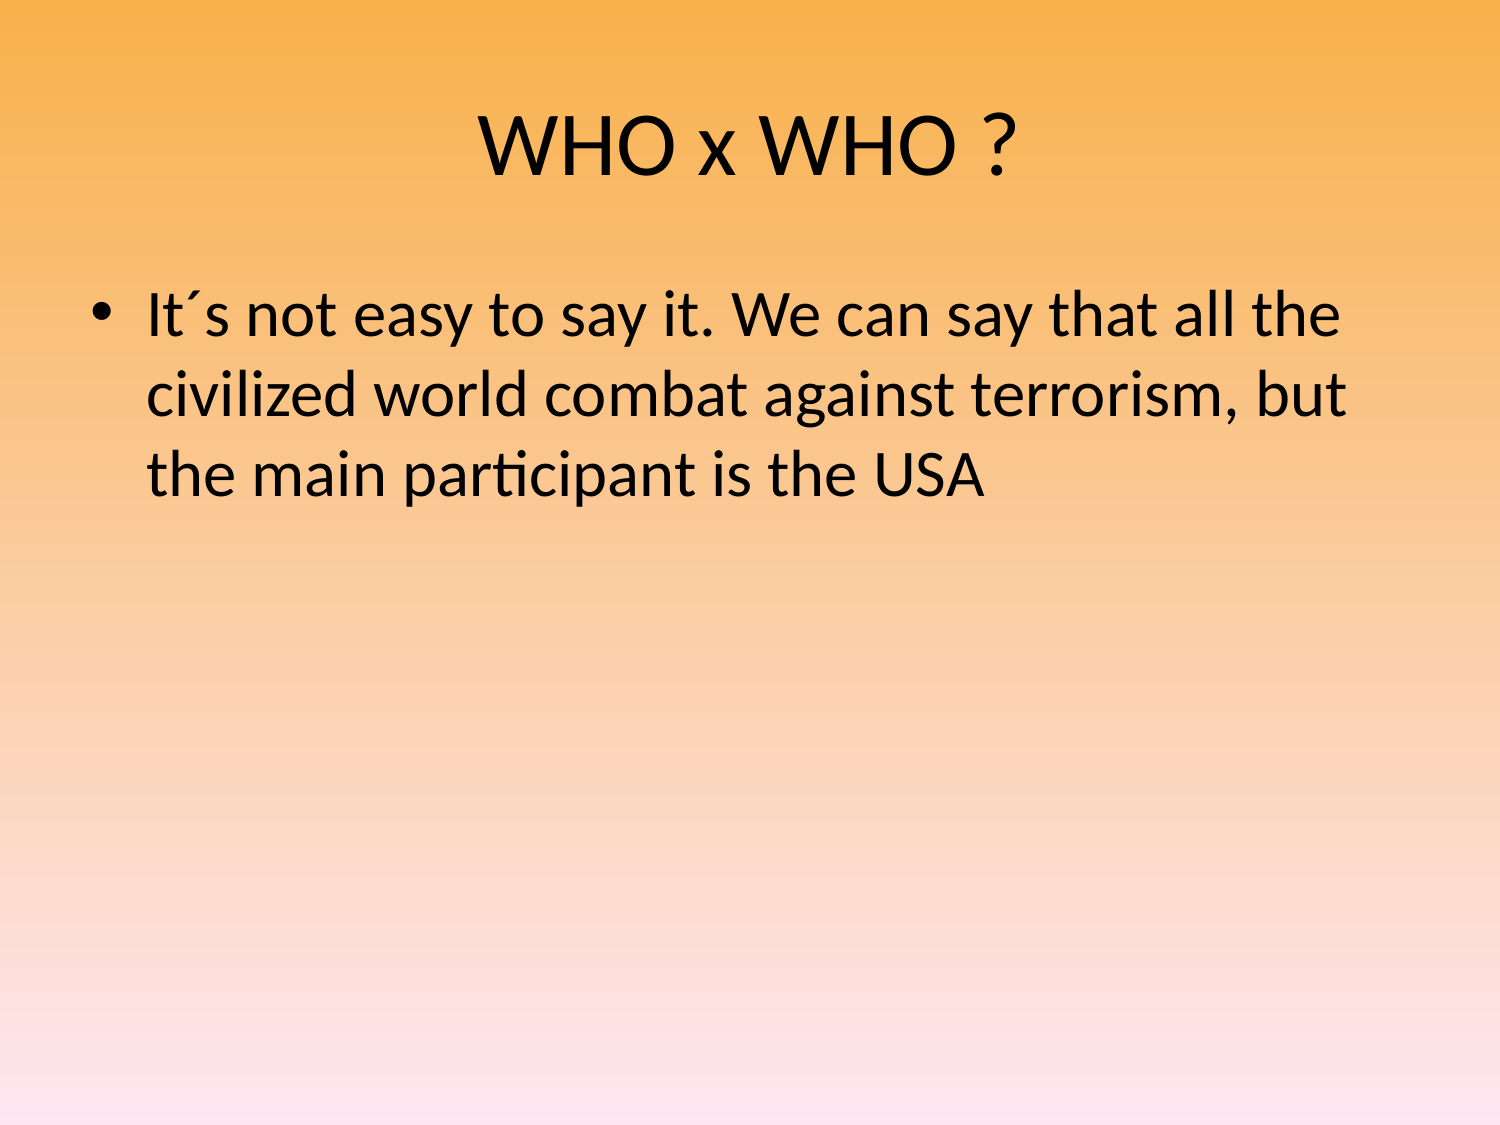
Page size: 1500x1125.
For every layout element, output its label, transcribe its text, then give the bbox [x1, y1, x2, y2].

list It´s not easy to say it. We can say that all the civilized world combat against terrorism, but the main participant is the USA [75, 262, 1425, 1005]
title WHO x WHO ? [75, 45, 1425, 233]
